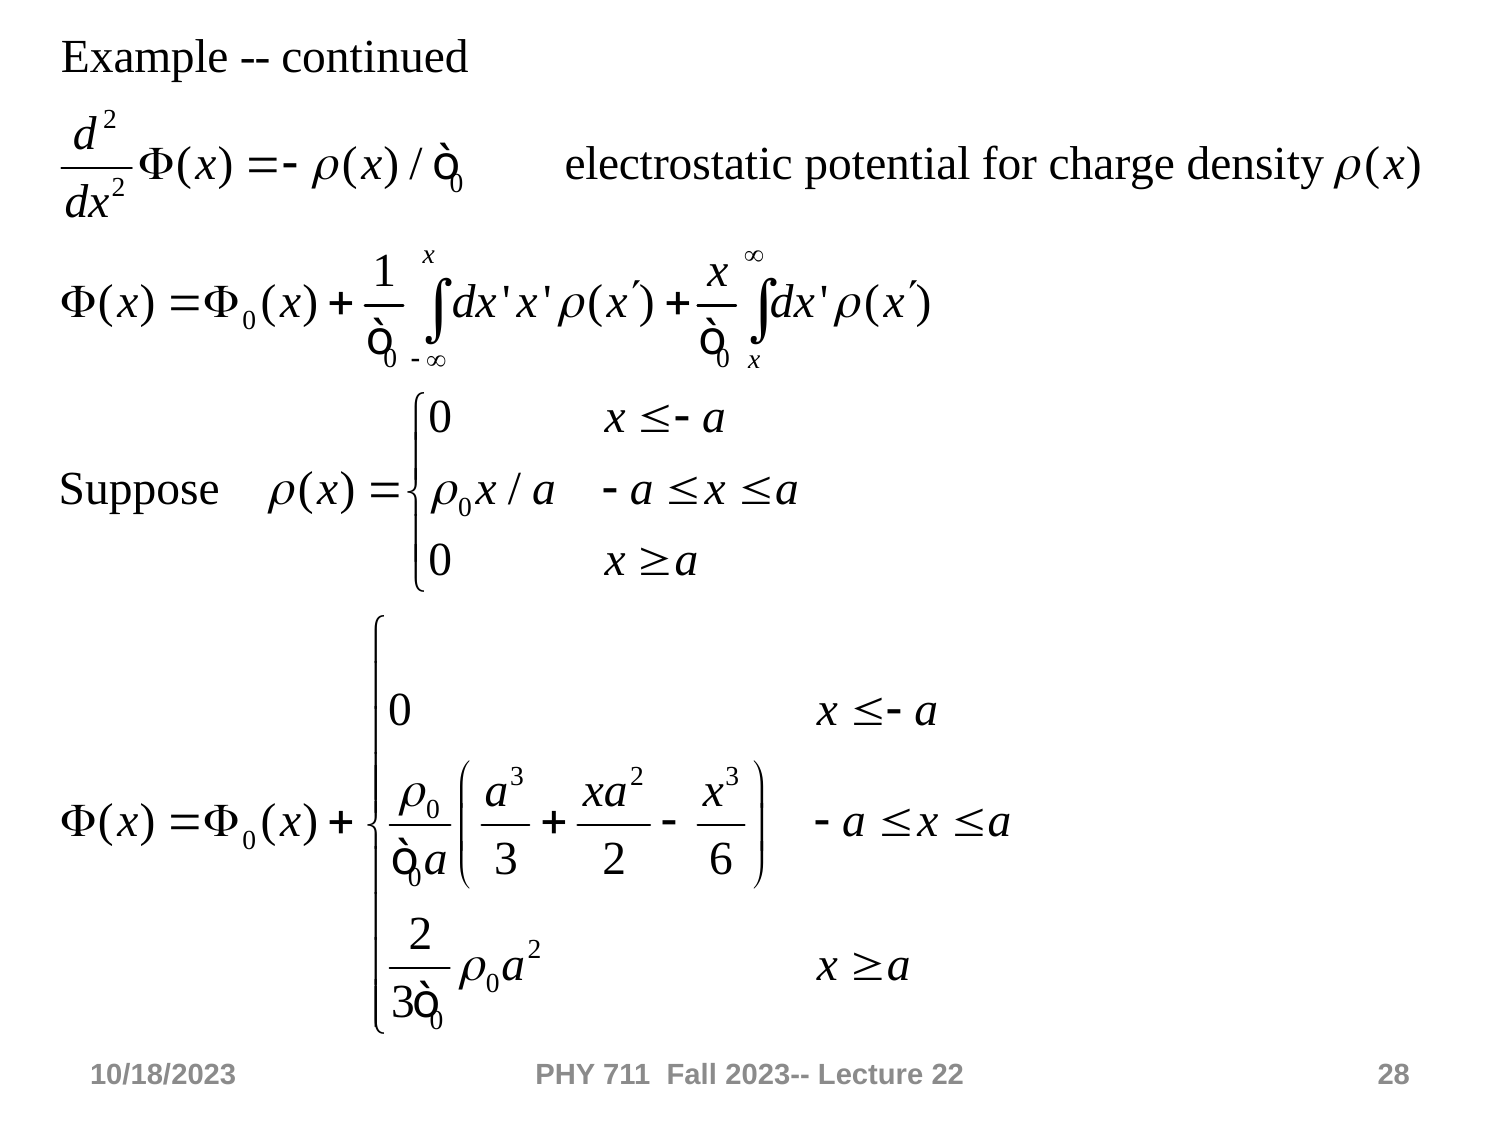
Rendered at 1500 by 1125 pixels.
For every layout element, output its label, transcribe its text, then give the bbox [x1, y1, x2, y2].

slide_number 28 [1074, 1052, 1425, 1103]
footer PHY 711 Fall 2023-- Lecture 22 [512, 1052, 988, 1103]
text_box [53, 27, 1429, 1043]
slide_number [75, 1052, 425, 1103]
